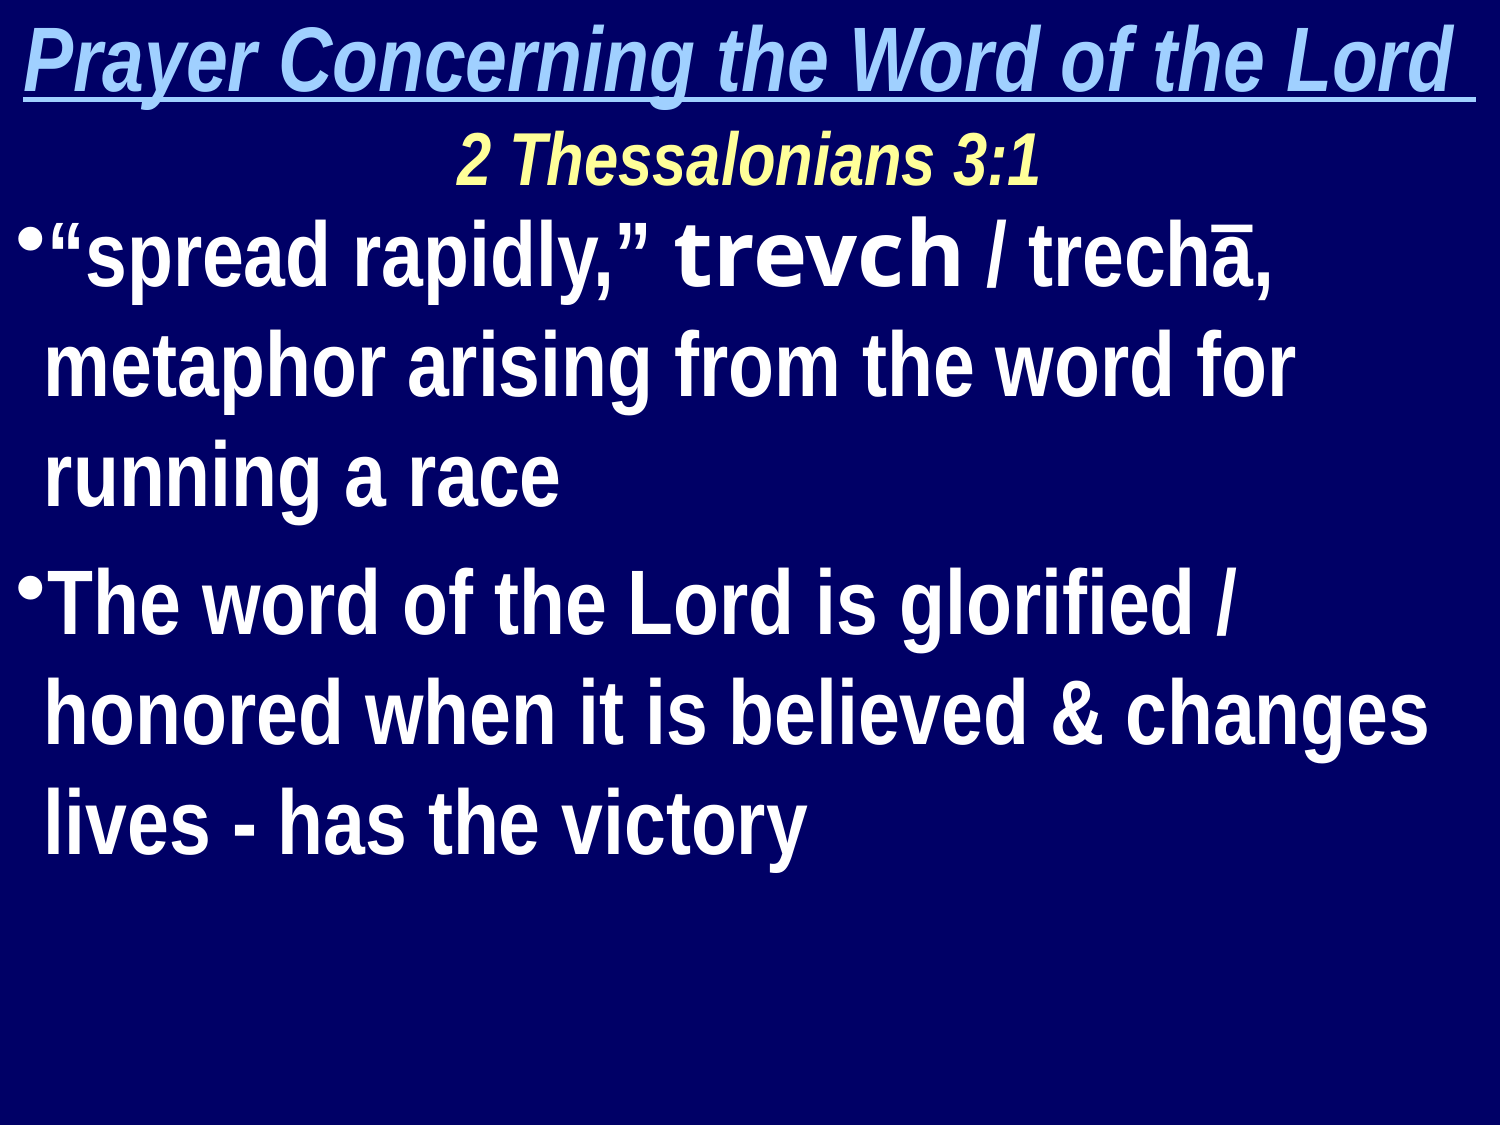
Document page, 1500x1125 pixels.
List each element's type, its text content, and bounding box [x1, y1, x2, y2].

title Prayer Concerning the Word of the Lord 2 Thessalonians 3:1 [0, 0, 1500, 187]
list “spread rapidly,” trevch / trechā, metaphor arising from the word for running a race The word of the Lord is glorified / honored when it is believed & changes lives - has the victory [0, 187, 1500, 1125]
